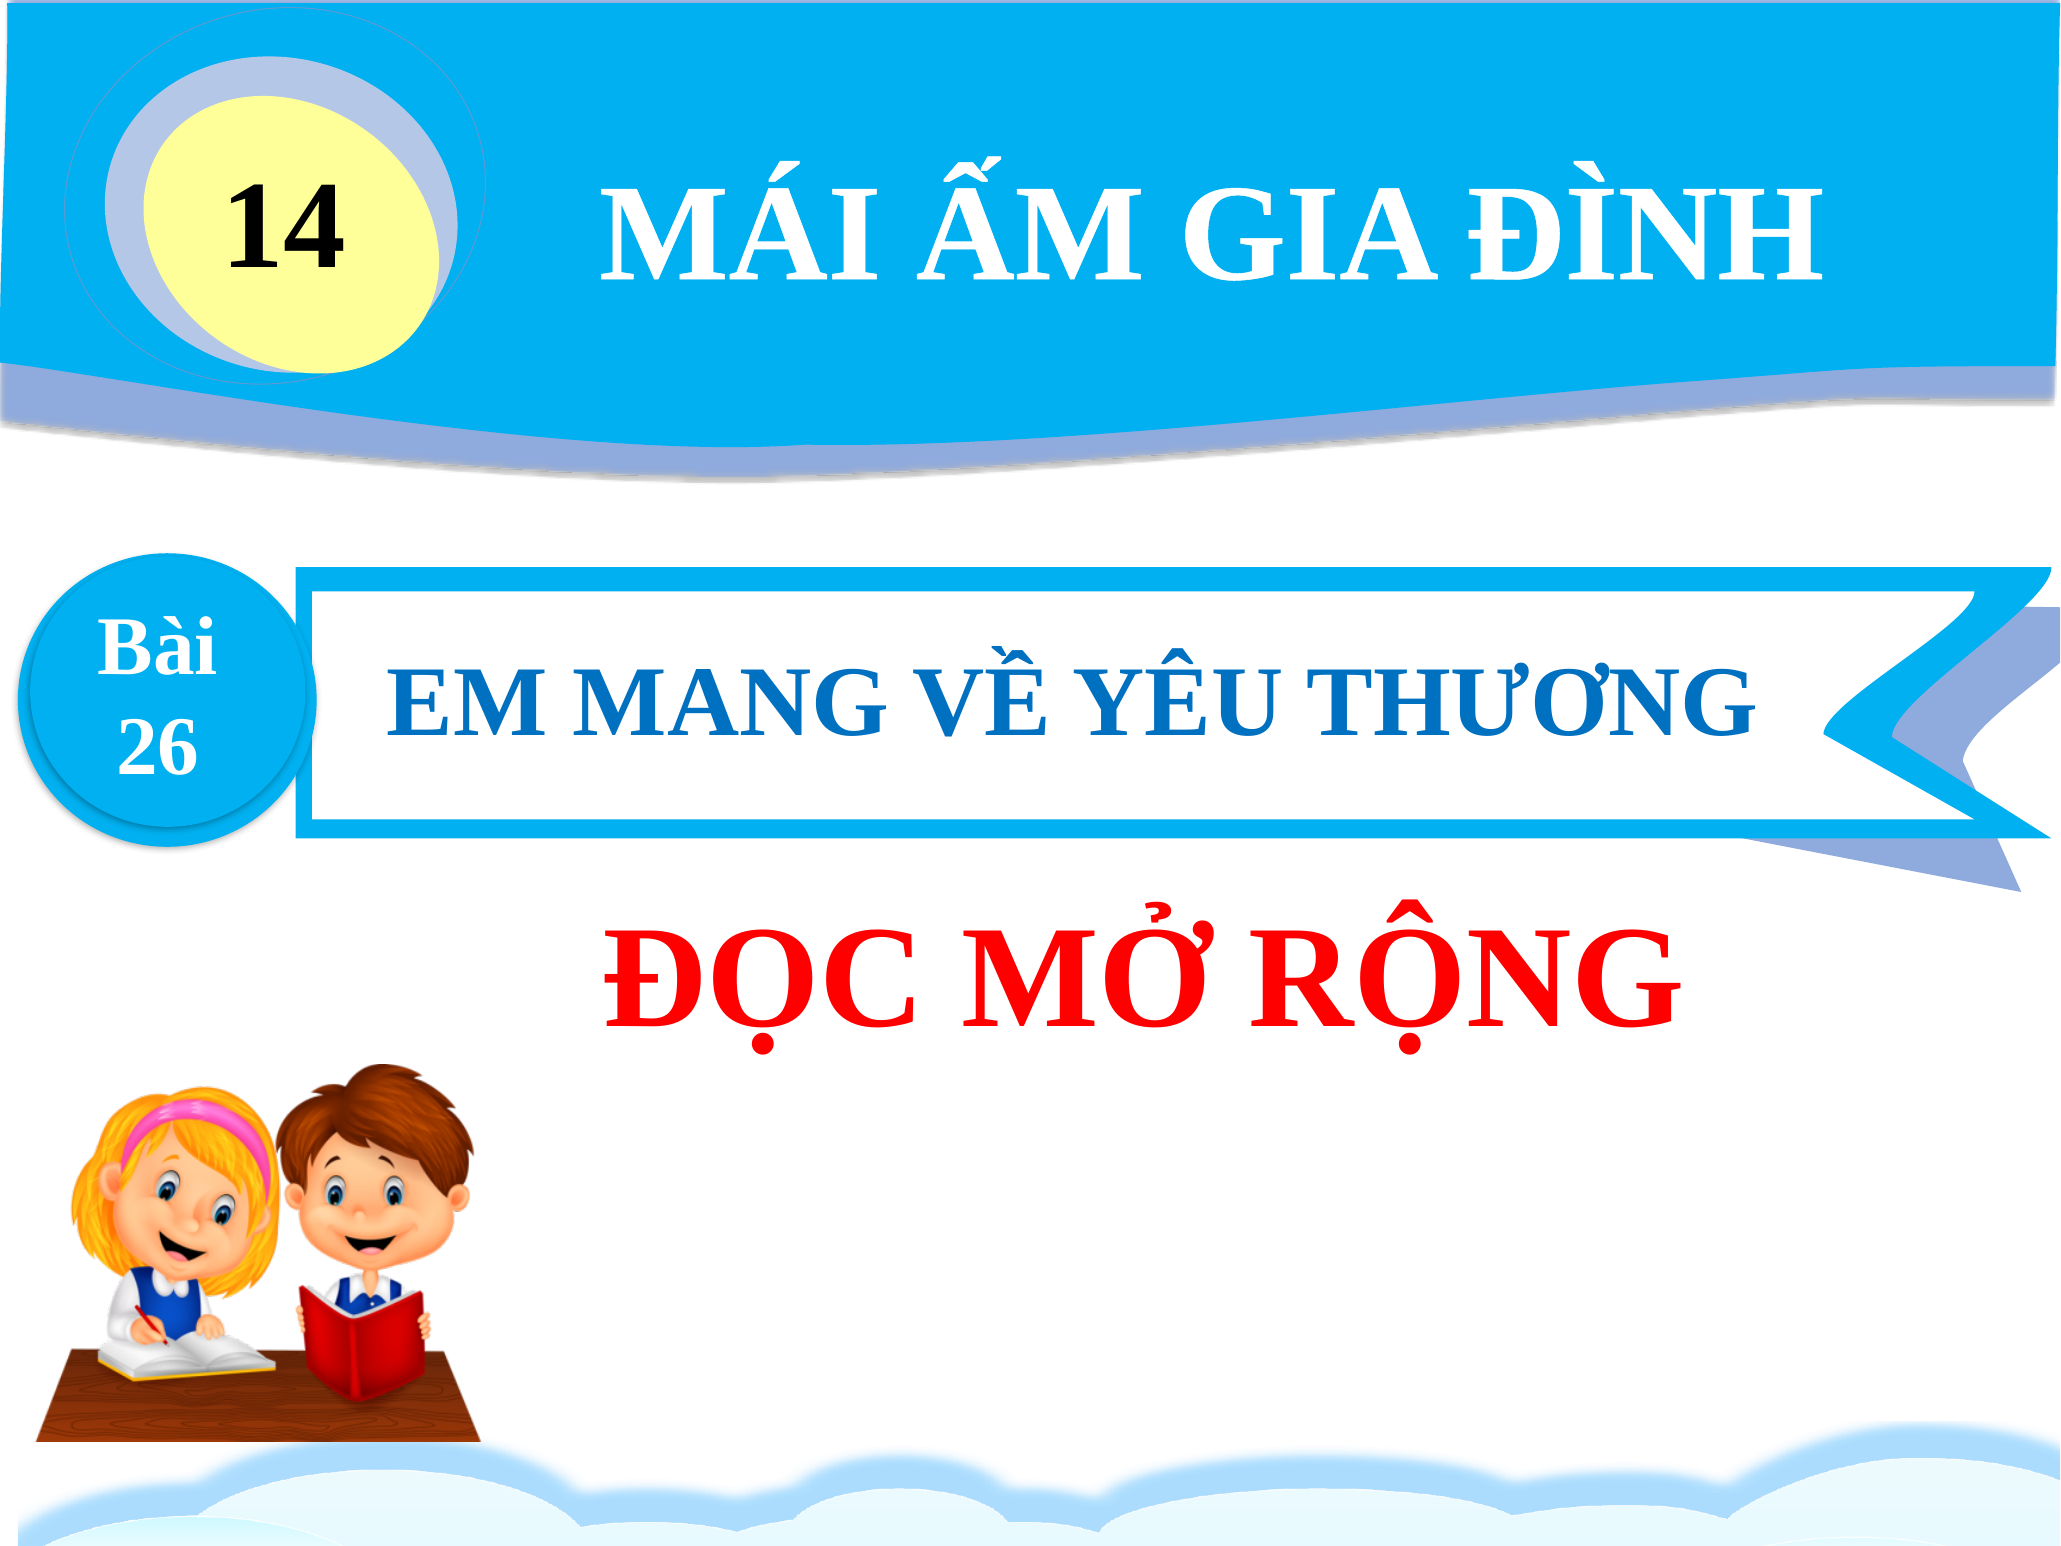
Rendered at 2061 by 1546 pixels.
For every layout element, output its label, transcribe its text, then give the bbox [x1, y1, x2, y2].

text_box MÁI ẤM GIA ĐÌNH [517, 126, 1907, 322]
picture [17, 1064, 2061, 1546]
text_box Đọc mở rộng [571, 865, 1716, 1071]
text_box [0, 3, 2061, 448]
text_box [62, 9, 488, 382]
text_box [295, 567, 2061, 860]
text_box [6, 364, 2050, 471]
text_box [17, 553, 317, 847]
